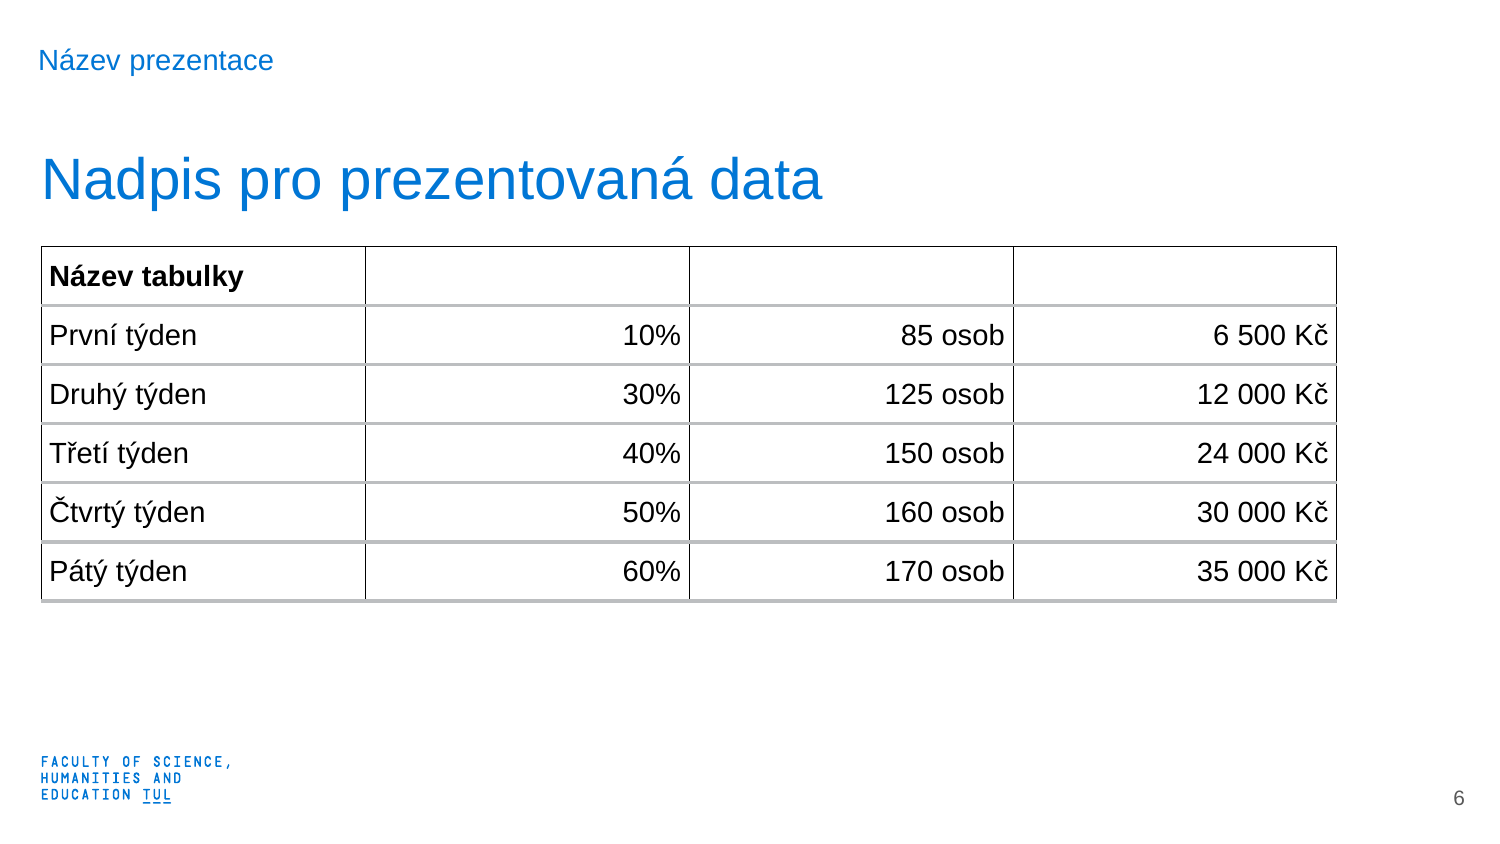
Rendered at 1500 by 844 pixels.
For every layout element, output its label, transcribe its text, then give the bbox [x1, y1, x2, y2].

table_cell 40% [366, 425, 689, 481]
table_cell První týden [42, 307, 365, 363]
slide_number 7 [1424, 770, 1481, 824]
table_cell 12 000 Kč [1014, 366, 1336, 422]
table_cell 85 osob [690, 307, 1013, 363]
table_cell 6 500 Kč [1014, 307, 1336, 363]
table_header [1014, 247, 1336, 304]
table_cell 30% [366, 366, 689, 422]
table_cell 160 osob [690, 484, 1013, 540]
table_cell Třetí týden [42, 425, 365, 481]
table_cell 125 osob [690, 366, 1013, 422]
table_cell 60% [366, 544, 689, 599]
table_cell 30 000 Kč [1014, 484, 1336, 540]
table_cell Druhý týden [42, 366, 365, 422]
table_header [366, 247, 689, 304]
table_cell 24 000 Kč [1014, 425, 1336, 481]
table_cell 10% [366, 307, 689, 363]
table_cell 50% [366, 484, 689, 540]
list Název prezentace [18, 40, 1260, 101]
table_cell 150 osob [690, 425, 1013, 481]
title Nadpis pro prezentovaná data [40, 125, 1282, 221]
table_cell 170 osob [690, 544, 1013, 599]
table_header [690, 247, 1013, 304]
table_cell Pátý týden [42, 544, 365, 599]
table_header Název tabulky [42, 247, 365, 304]
table_cell 35 000 Kč [1014, 544, 1336, 599]
table_cell Čtvrtý týden [42, 484, 365, 540]
